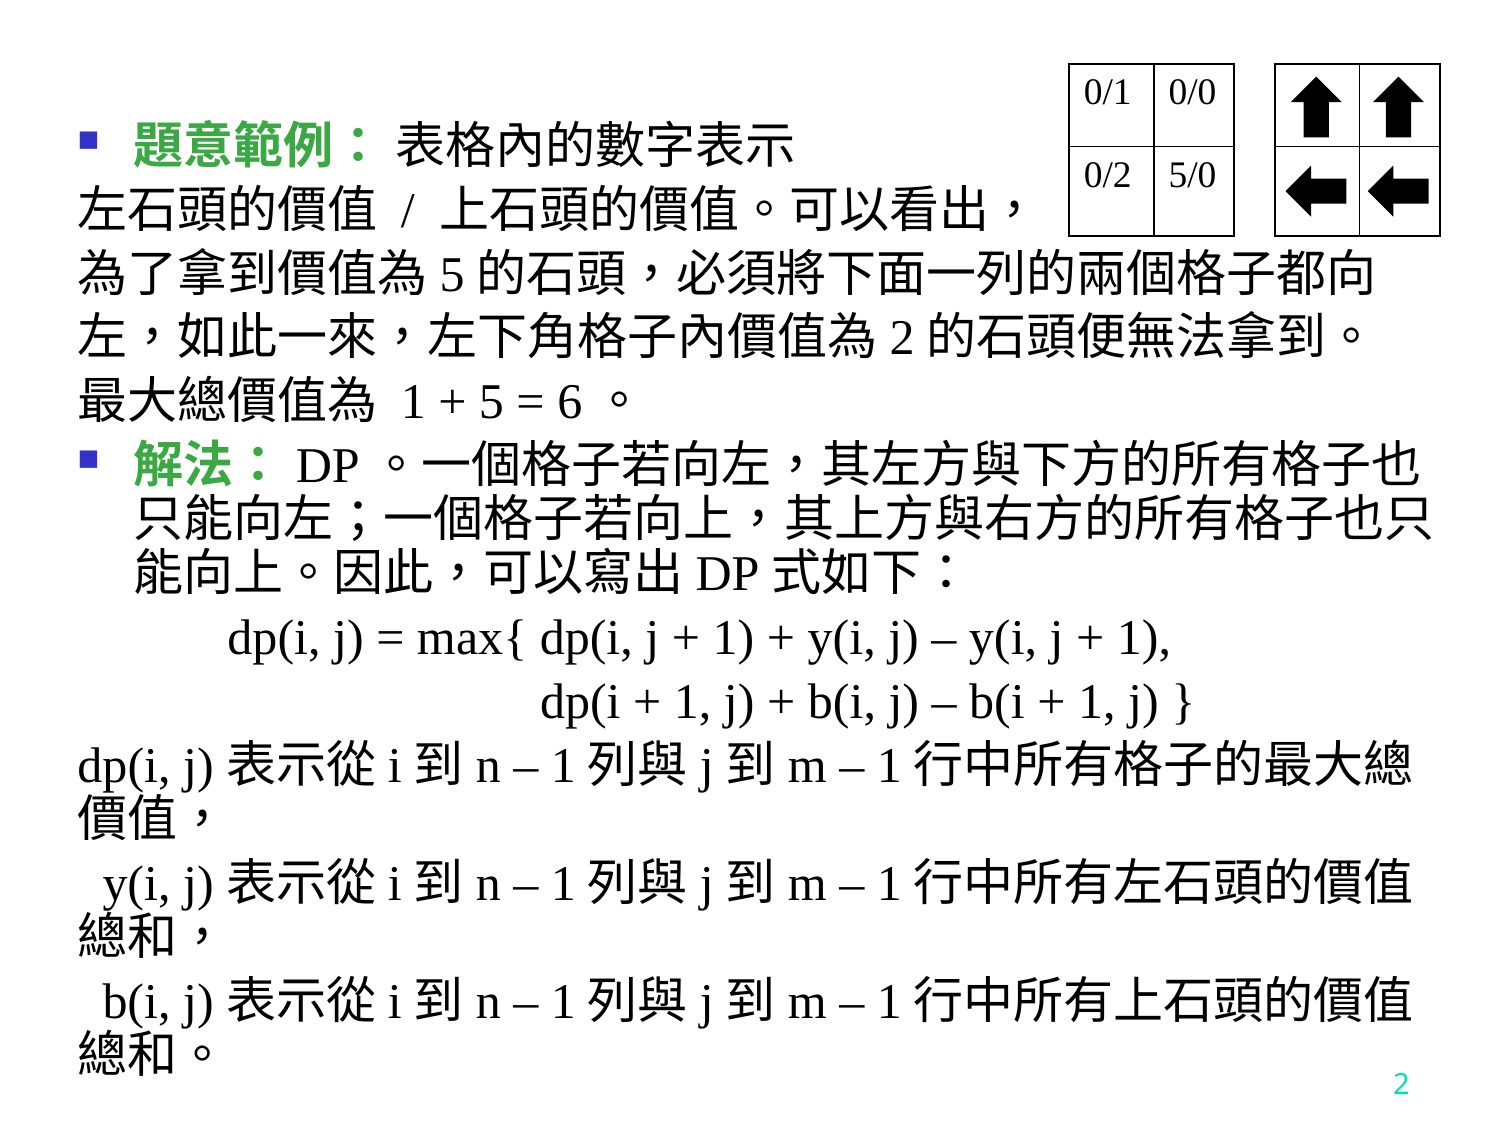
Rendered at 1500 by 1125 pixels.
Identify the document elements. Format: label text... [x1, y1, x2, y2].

table_cell [1276, 147, 1359, 235]
table_cell 0/2 [1070, 147, 1153, 235]
table_header [1360, 65, 1439, 146]
list 題意範例： 表格內的數字表示 左石頭的價值 / 上石頭的價值。可以看出， 為了拿到價值為5的石頭，必須將下面一列的兩個格子都向 左，如此一來，左下角格子內價值為2的石頭便無法拿到。 最大總價值為 1 + 5 = 6。 解法：DP。一個格子若向左，其左方與下方的所有格子也只能向左；一個格子若向上，其上方與右方的所有格子也只能向上。因此，可以寫出DP式如下： dp(i, j) = max{ dp(i, j + 1) + y(i, j) – y(i, j + 1), dp(i + 1, j) + b(i, j) – b(i + 1, j) } dp(i, j)表示從i到n – 1列與j到m – 1行中所有格子的最大總價值， y(i, j)表示從i到n – 1列與j到m – 1行中所有左石頭的價值總和， b(i, j)表示從i到n – 1列與j到m – 1行中所有上石頭的價值總和。 [62, 112, 1459, 1035]
table_cell [1360, 147, 1439, 235]
table_header 0/0 [1155, 65, 1233, 146]
text_box [1286, 167, 1346, 215]
table_cell 5/0 [1155, 147, 1233, 235]
table_header [1276, 65, 1359, 146]
text_box [1368, 167, 1428, 215]
text_box [1374, 77, 1423, 137]
slide_number 2 [1112, 1037, 1426, 1113]
table_header 0/1 [1070, 65, 1153, 146]
text_box [1292, 77, 1340, 137]
